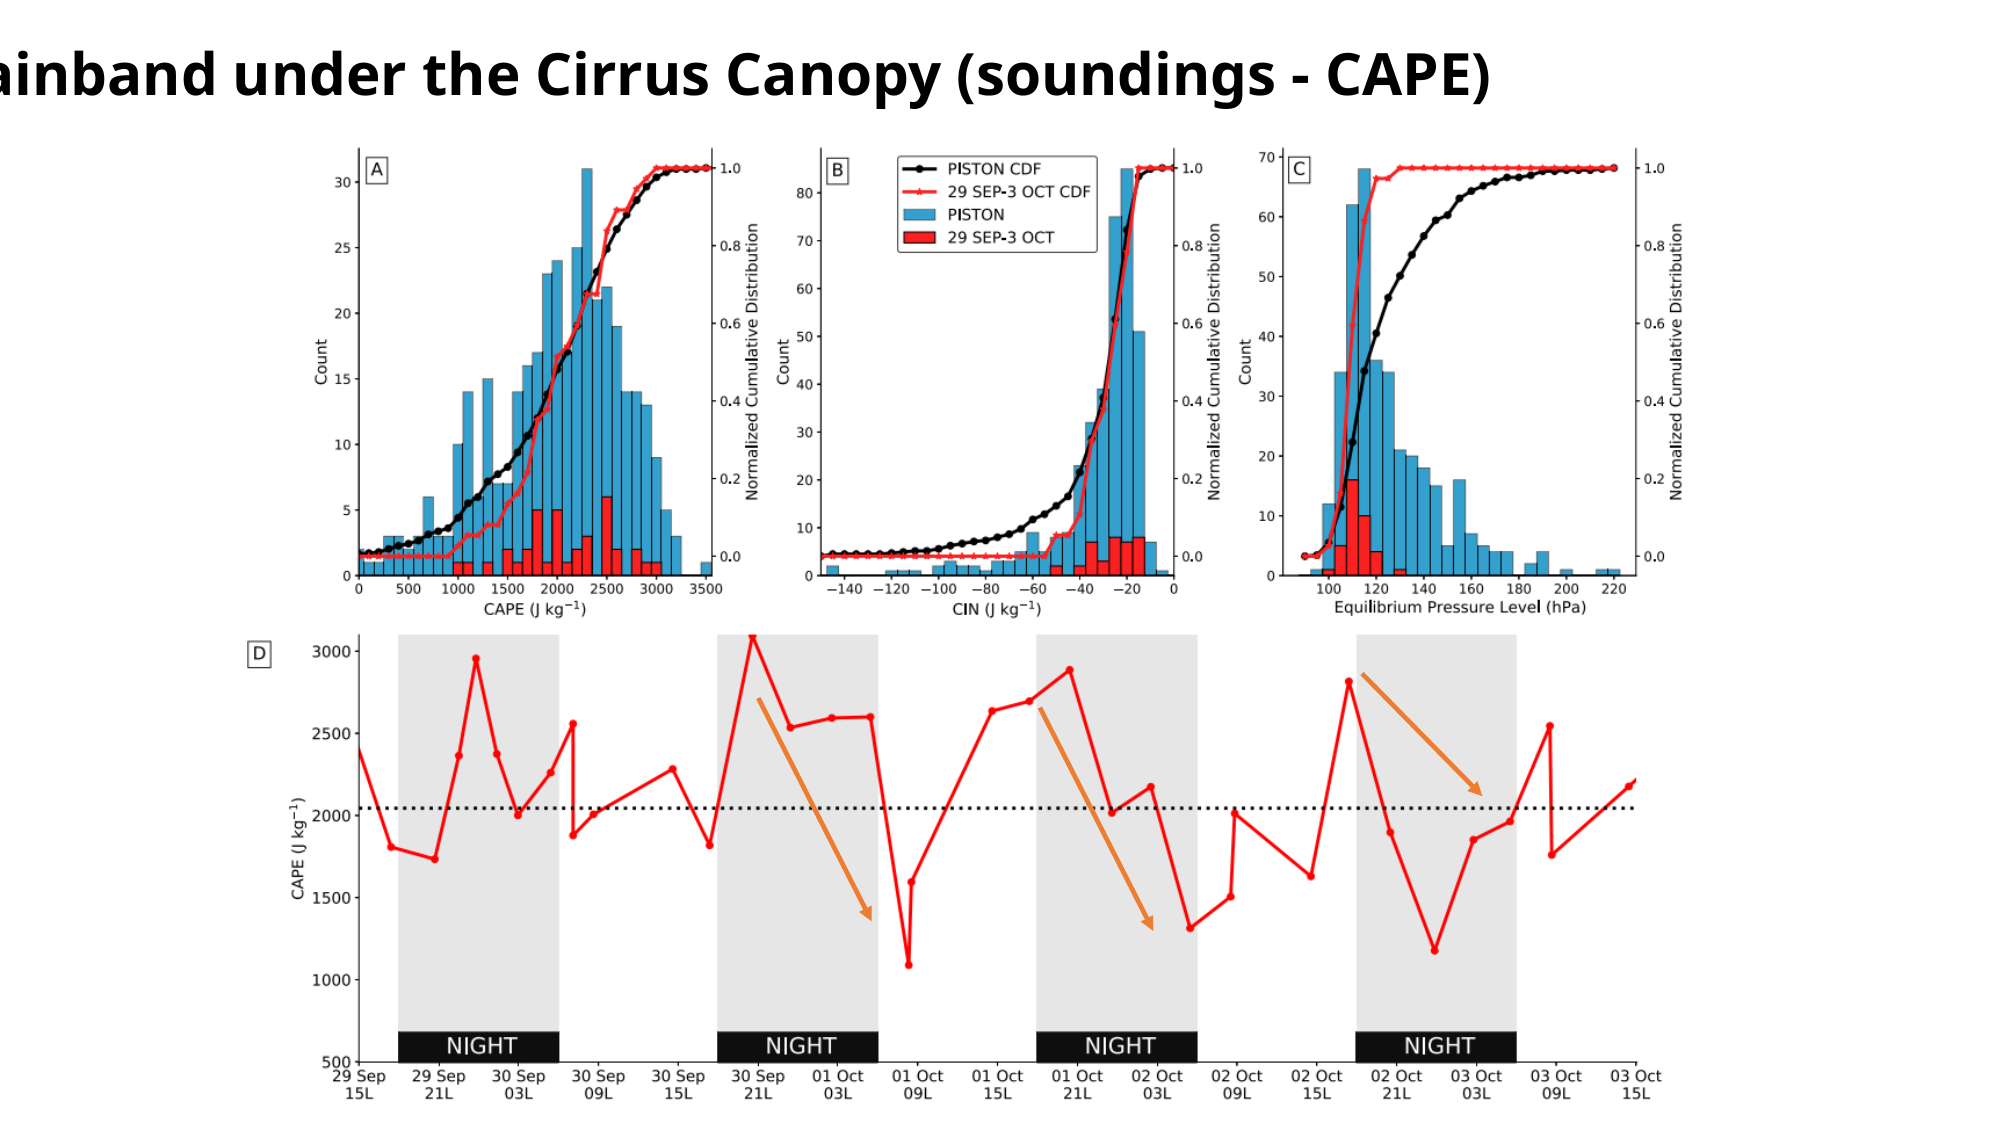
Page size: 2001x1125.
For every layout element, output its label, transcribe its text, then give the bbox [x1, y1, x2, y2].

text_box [757, 697, 872, 922]
picture [245, 130, 1692, 1108]
text_box Rainband under the Cirrus Canopy (soundings - CAPE) [0, 29, 1522, 115]
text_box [1039, 707, 1154, 932]
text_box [1361, 673, 1483, 797]
